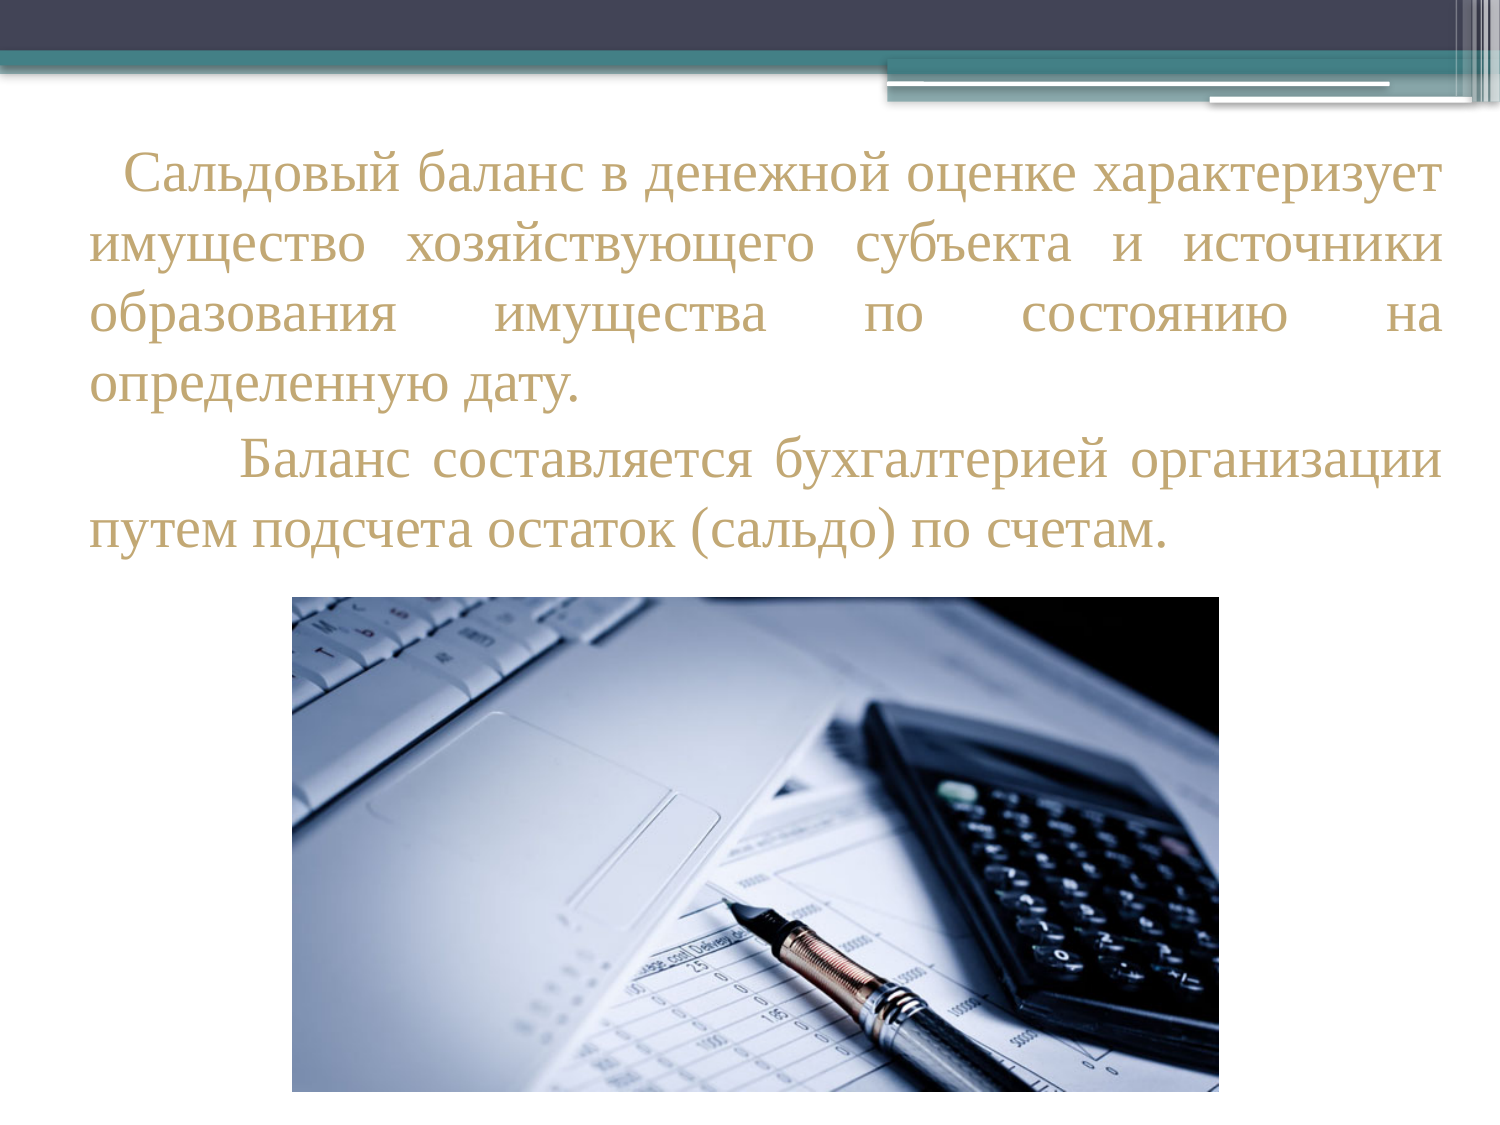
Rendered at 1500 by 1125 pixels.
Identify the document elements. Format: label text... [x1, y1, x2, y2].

picture [292, 597, 1219, 1092]
list Сальдовый баланс в денежной оценке характеризует имущество хозяйствующего субъекта и источники образования имущества по состоянию на определенную дату. Баланс составляется бухгалтерией организации путем подсчета остаток (сальдо) по счетам. [75, 125, 1459, 1006]
